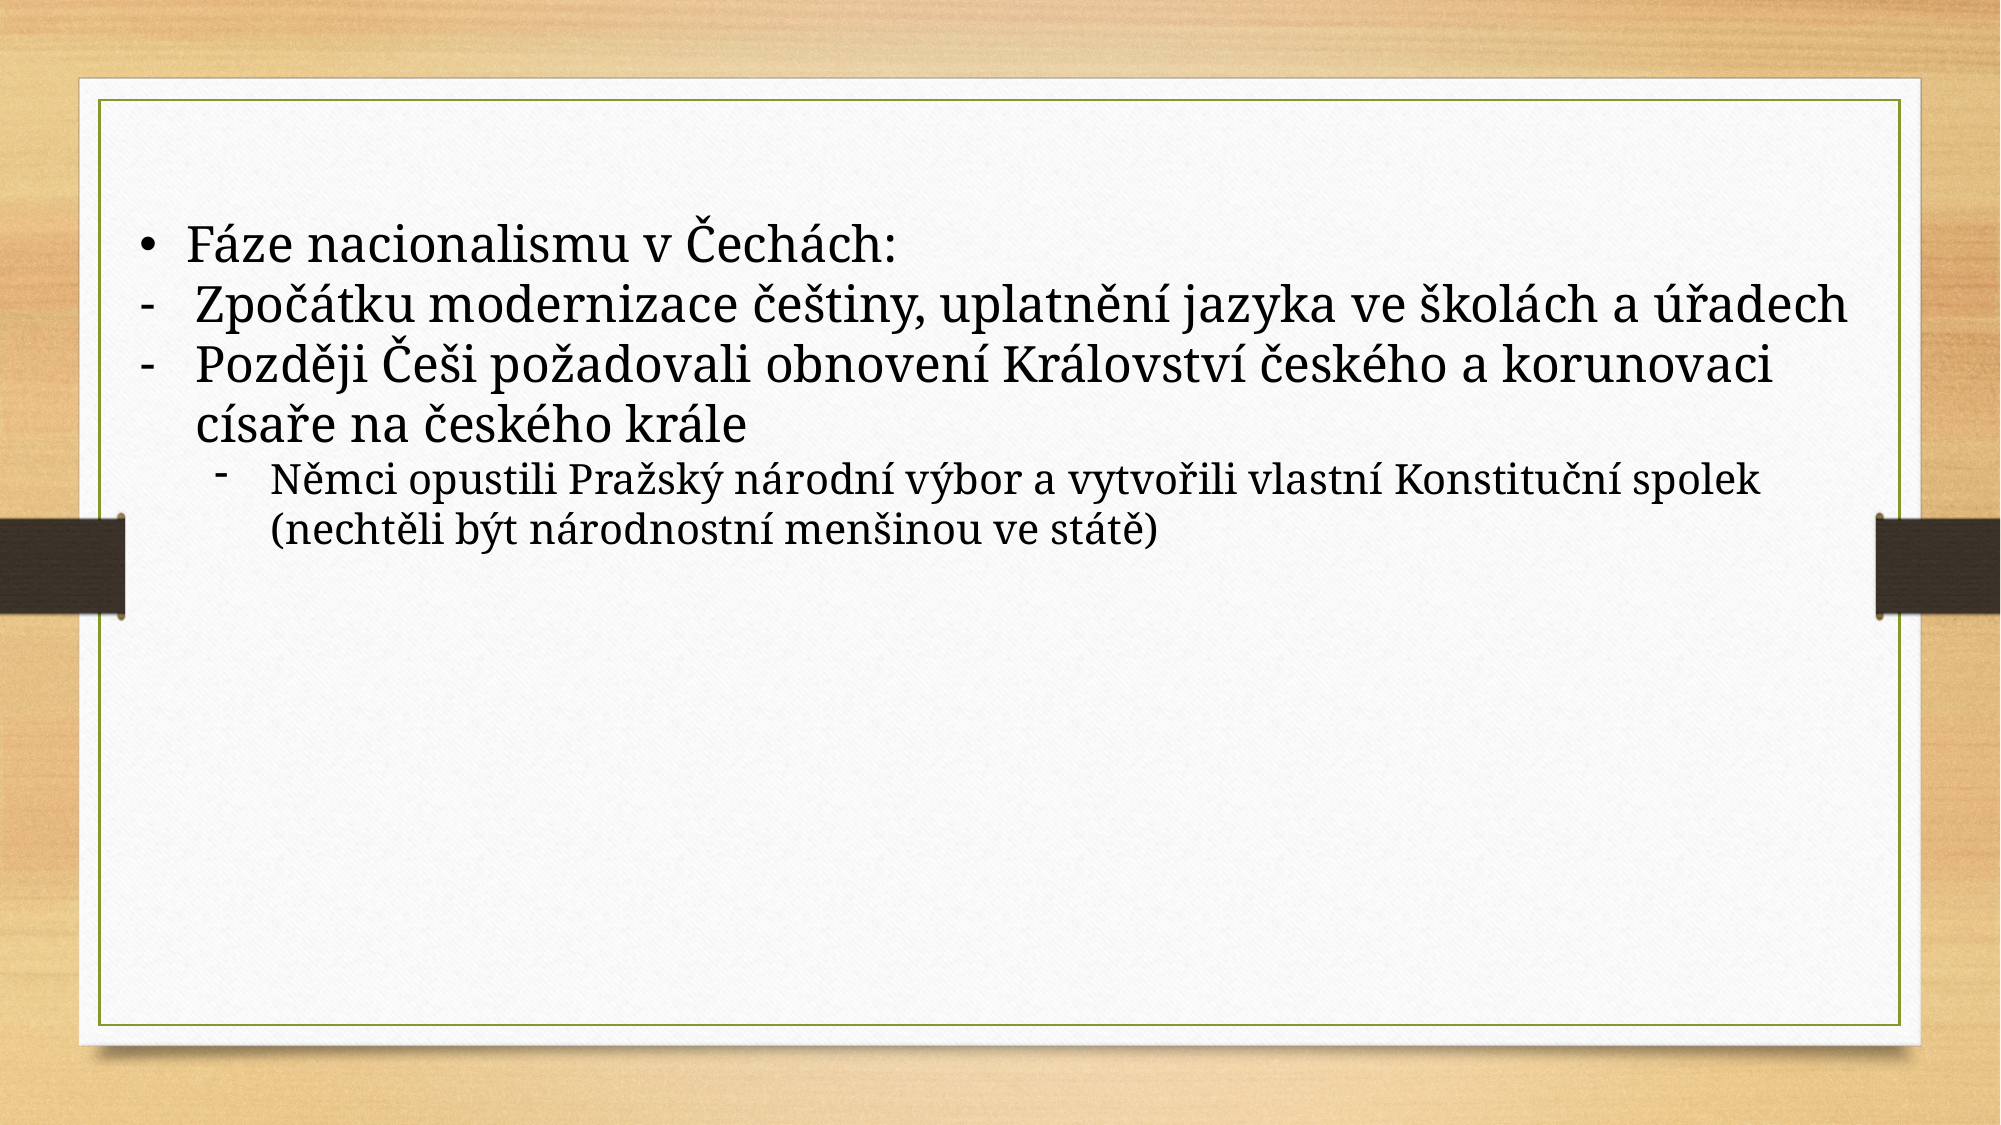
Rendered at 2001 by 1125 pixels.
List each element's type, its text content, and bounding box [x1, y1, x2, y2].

text_box Fáze nacionalismu v Čechách: Zpočátku modernizace češtiny, uplatnění jazyka ve školách a úřadech Později Češi požadovali obnovení Království českého a korunovaci císaře na českého krále Němci opustili Pražský národní výbor a vytvořili vlastní Konstituční spolek (nechtěli být národnostní menšinou ve státě) [124, 205, 1867, 561]
picture [0, 0, 2001, 1125]
